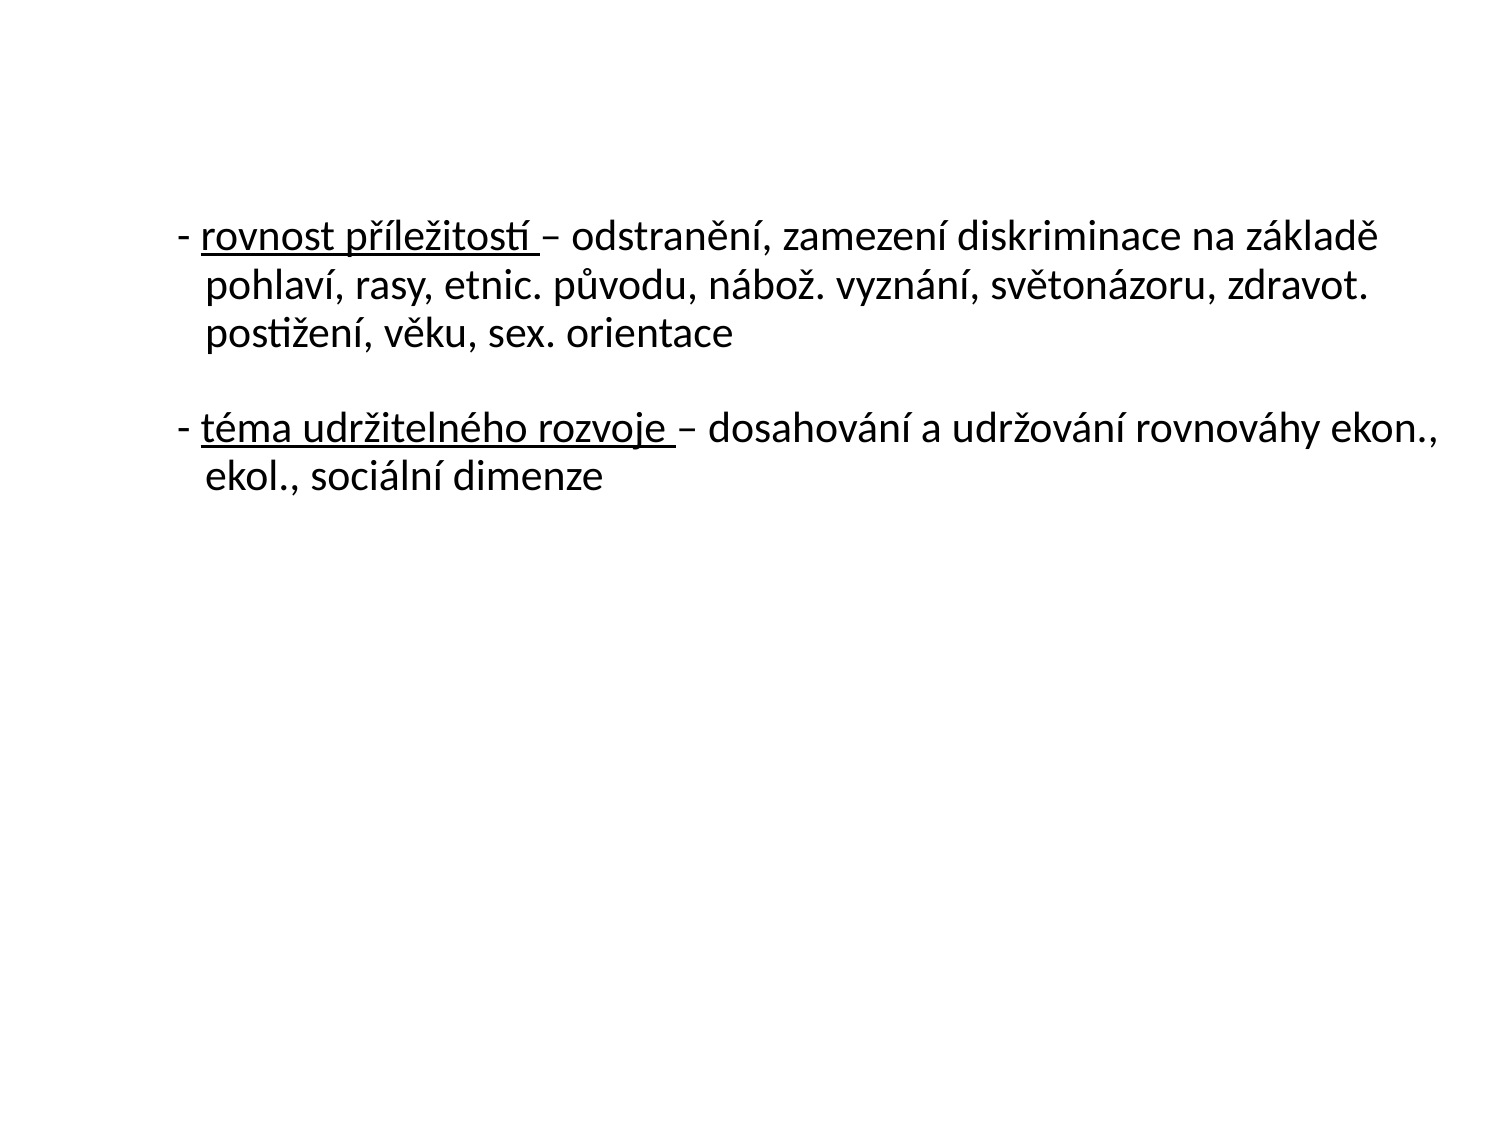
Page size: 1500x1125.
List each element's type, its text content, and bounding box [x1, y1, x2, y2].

list - rovnost příležitostí – odstranění, zamezení diskriminace na základě pohlaví, rasy, etnic. původu, nábož. vyznání, světonázoru, zdravot. postižení, věku, sex. orientace - téma udržitelného rozvoje – dosahování a udržování rovnováhy ekon., ekol., sociální dimenze [177, 206, 1477, 1094]
